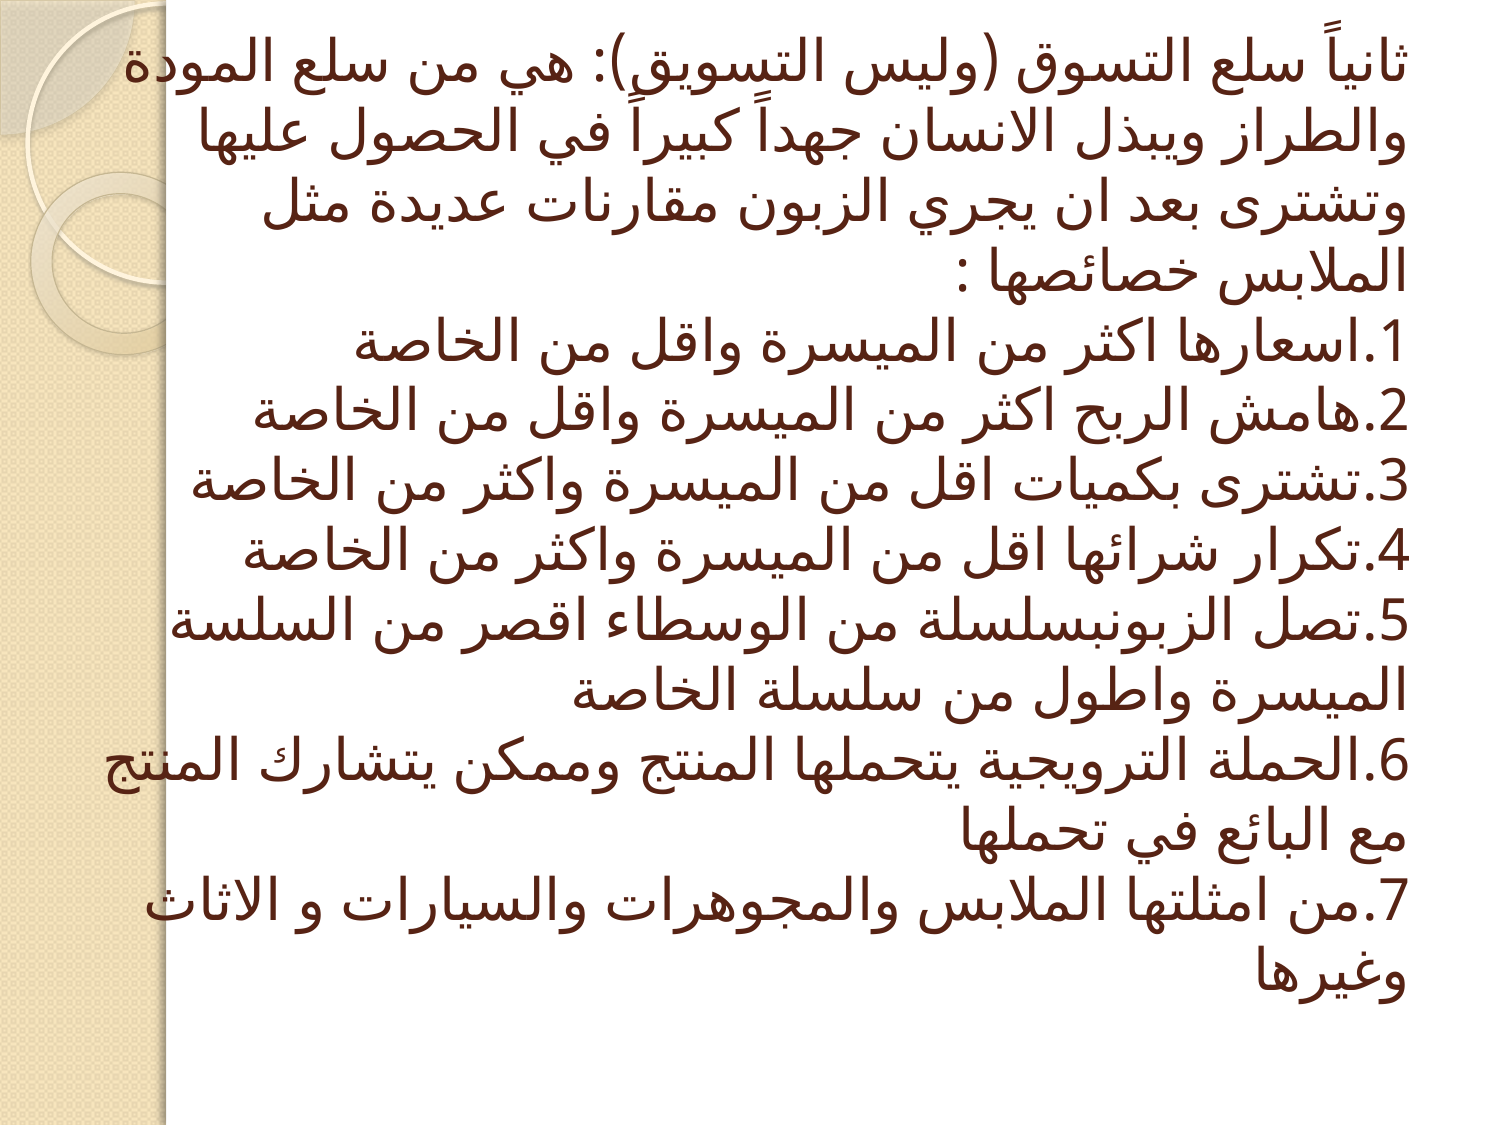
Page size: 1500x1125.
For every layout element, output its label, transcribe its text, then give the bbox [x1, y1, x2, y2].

title ثانياً سلع التسوق (وليس التسويق): هي من سلع المودة والطراز ويبذل الانسان جهداً كبيراً في الحصول عليها وتشترى بعد ان يجري الزبون مقارنات عديدة مثل الملابس خصائصها : 1.اسعارها اكثر من الميسرة واقل من الخاصة 2.هامش الربح اكثر من الميسرة واقل من الخاصة 3.تشترى بكميات اقل من الميسرة واكثر من الخاصة 4.تكرار شرائها اقل من الميسرة واكثر من الخاصة 5.تصل الزبونبسلسلة من الوسطاء اقصر من السلسة الميسرة واطول من سلسلة الخاصة 6.الحملة الترويجية يتحملها المنتج وممكن يتشارك المنتج مع البائع في تحملها 7.من امثلتها الملابس والمجوهرات والسيارات و الاثاث وغيرها [75, 45, 1425, 1050]
